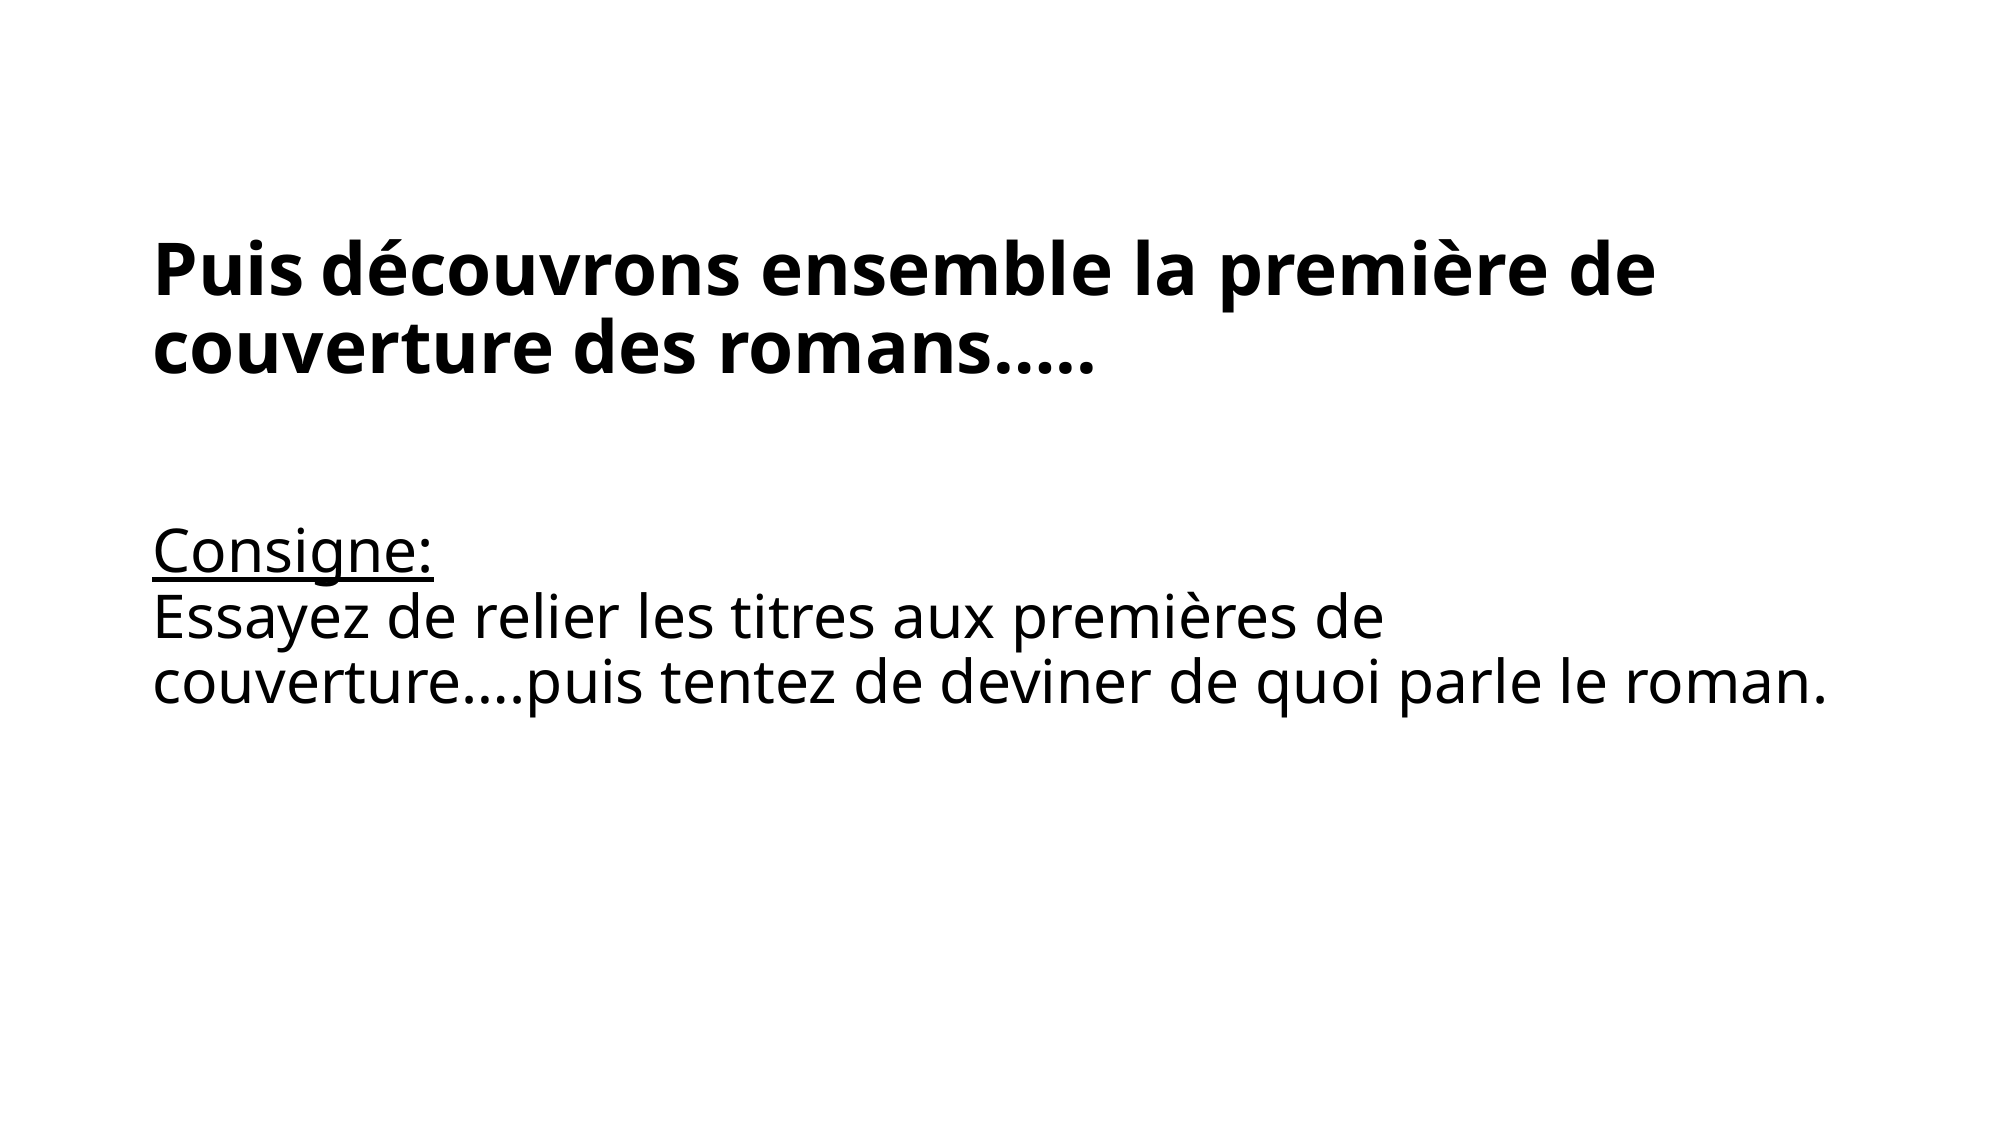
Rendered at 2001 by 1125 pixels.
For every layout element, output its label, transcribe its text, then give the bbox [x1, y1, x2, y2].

title Puis découvrons ensemble la première de couverture des romans….. Consigne: Essayez de relier les titres aux premières de couverture….puis tentez de deviner de quoi parle le roman. [137, 59, 1863, 962]
